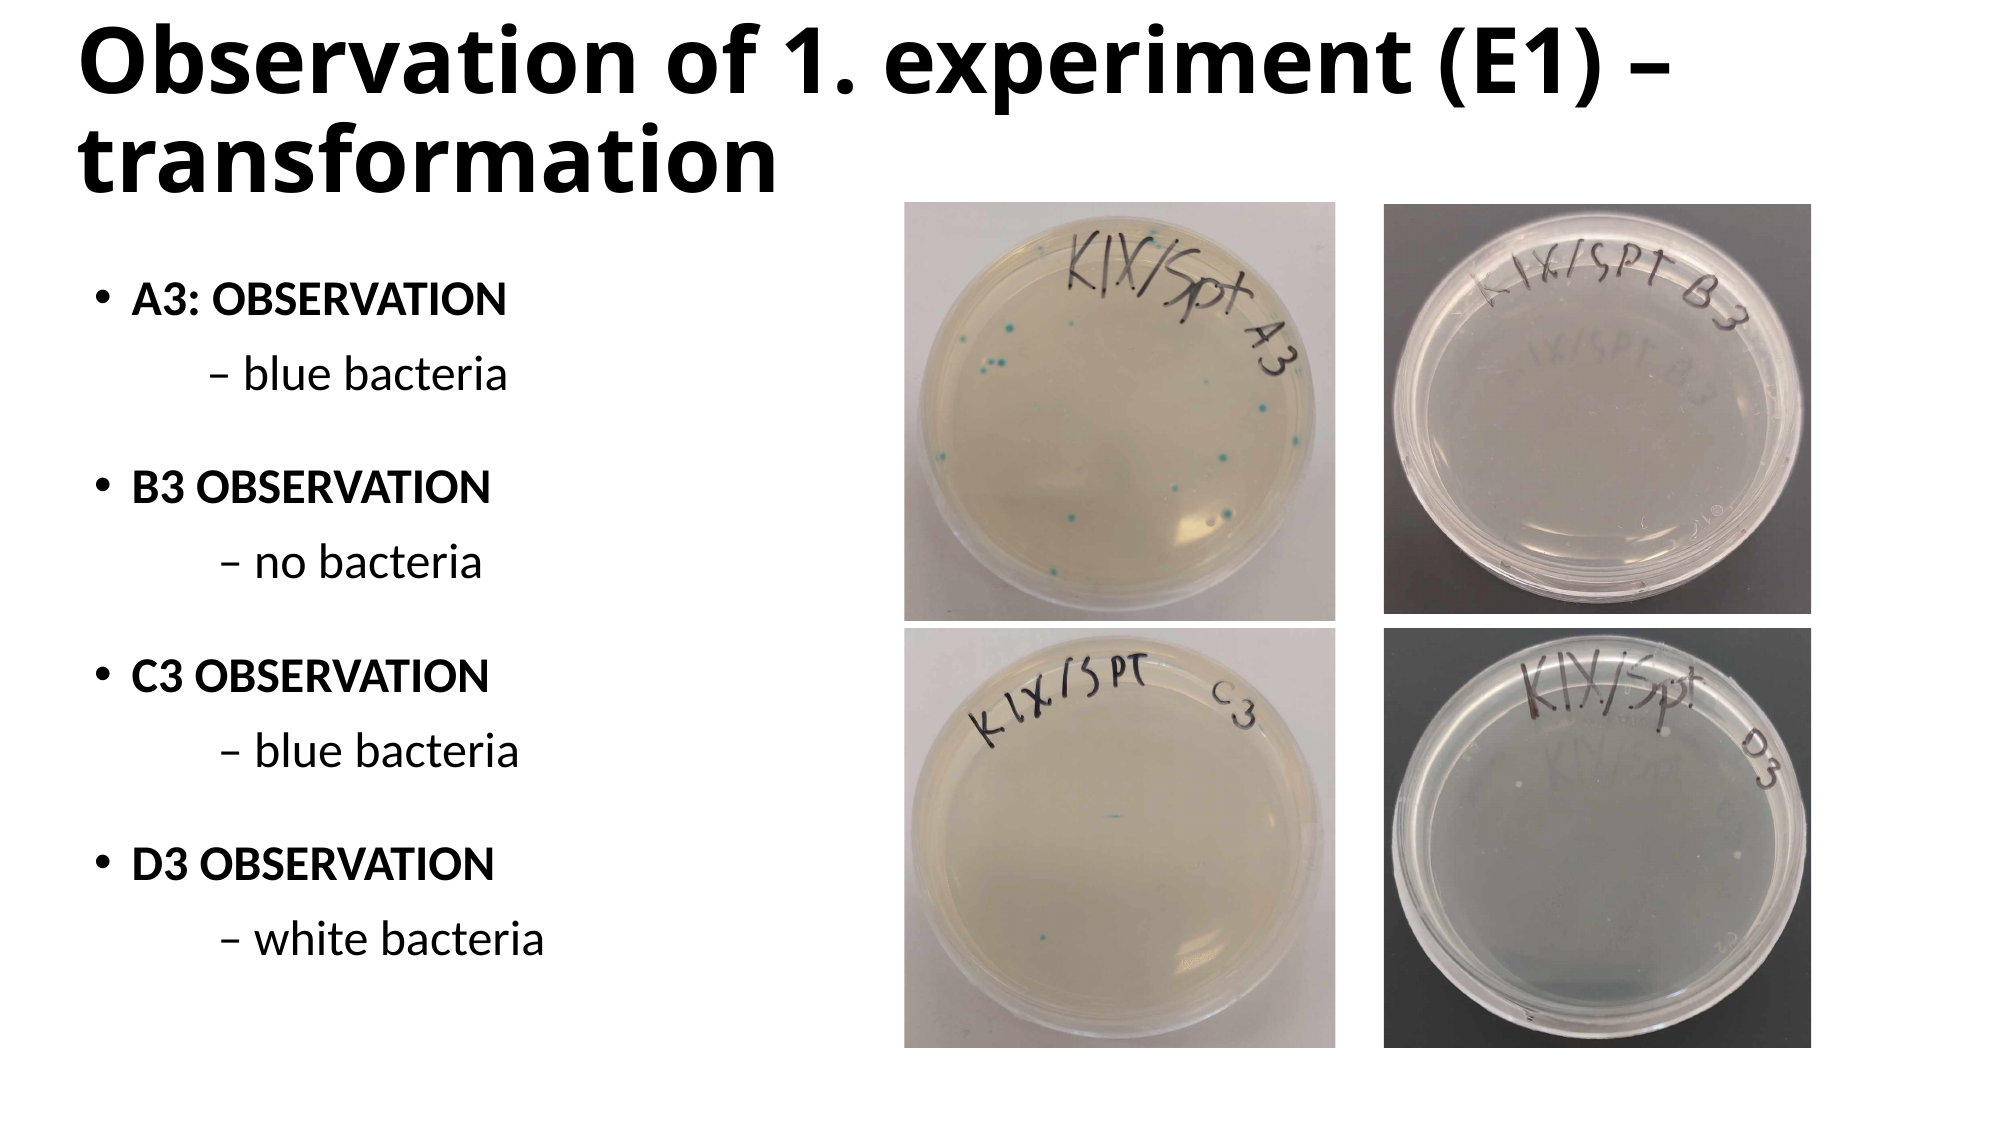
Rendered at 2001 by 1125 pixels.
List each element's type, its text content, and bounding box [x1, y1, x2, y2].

picture [1383, 204, 1812, 614]
list A3: OBSERVATION – blue bacteria B3 OBSERVATION – no bacteria C3 OBSERVATION – blue bacteria D3 OBSERVATION – white bacteria [79, 264, 1445, 1066]
title Observation of 1. experiment (E1) – transformation [61, 4, 1982, 222]
picture [1383, 628, 1812, 1048]
picture [904, 628, 1336, 1048]
picture [904, 202, 1336, 621]
